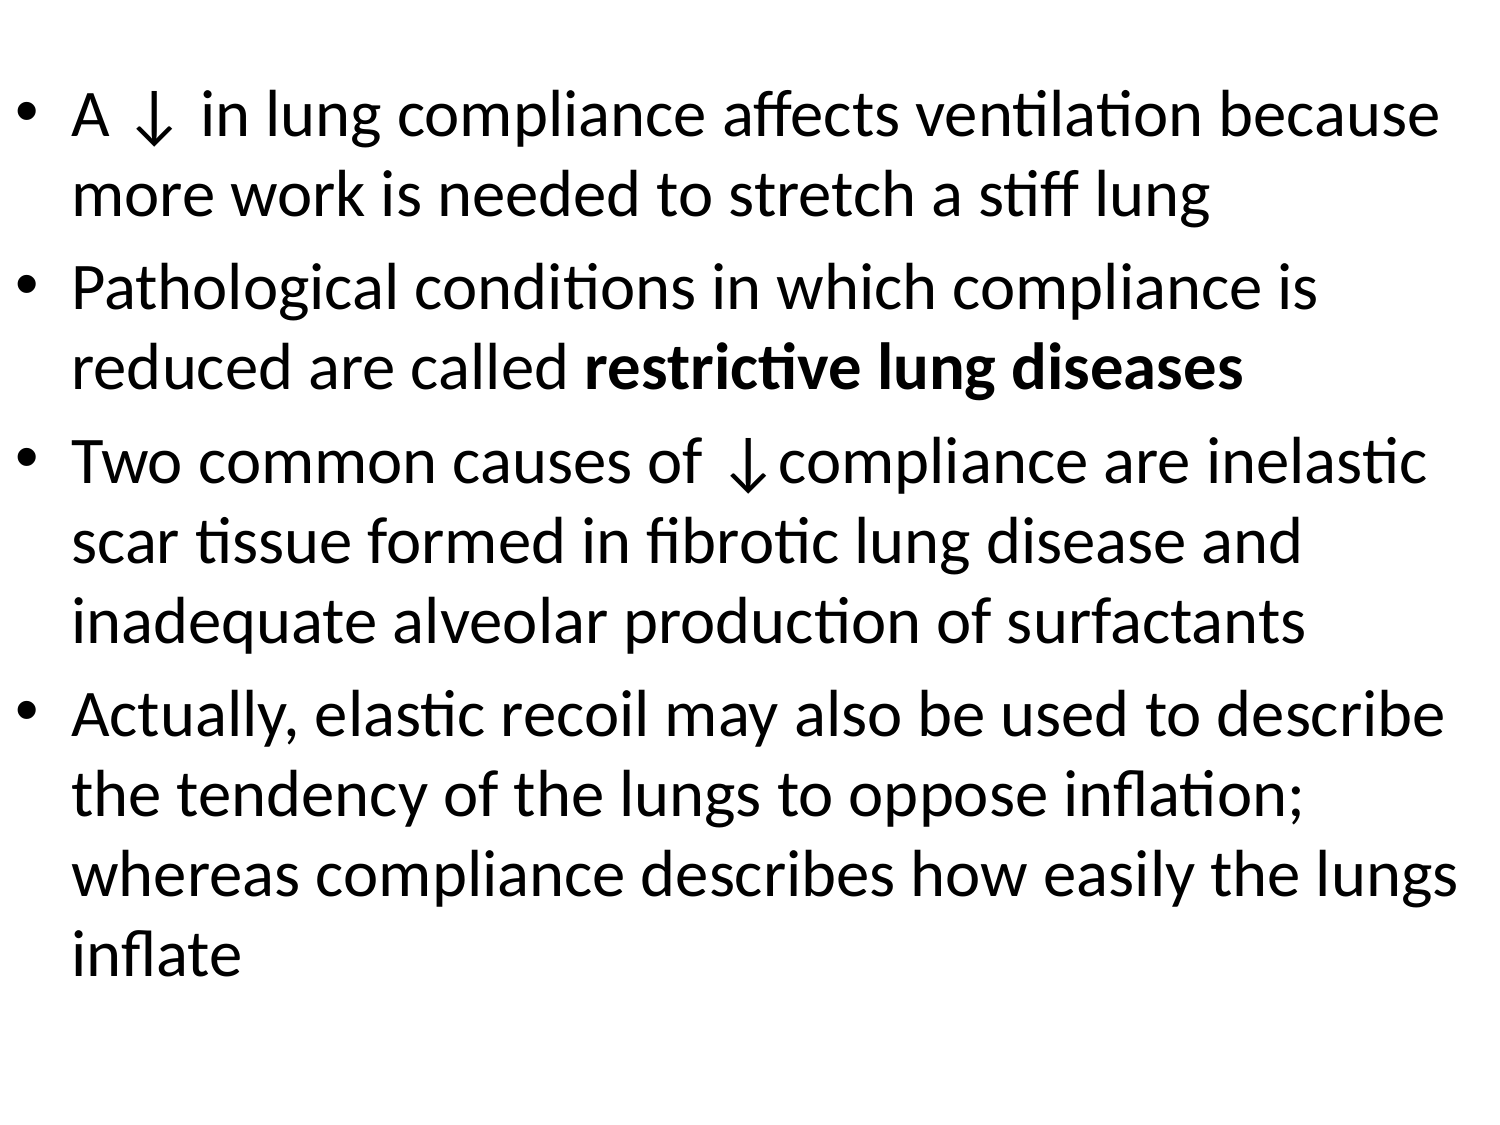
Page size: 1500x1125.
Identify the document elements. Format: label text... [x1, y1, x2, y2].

list A ↓ in lung compliance affects ventilation because more work is needed to stretch a stiff lung Pathological conditions in which compliance is reduced are called restrictive lung diseases Two common causes of ↓compliance are inelastic scar tissue formed in fibrotic lung disease and inadequate alveolar production of surfactants Actually, elastic recoil may also be used to describe the tendency of the lungs to oppose inflation; whereas compliance describes how easily the lungs inflate [0, 62, 1500, 1125]
